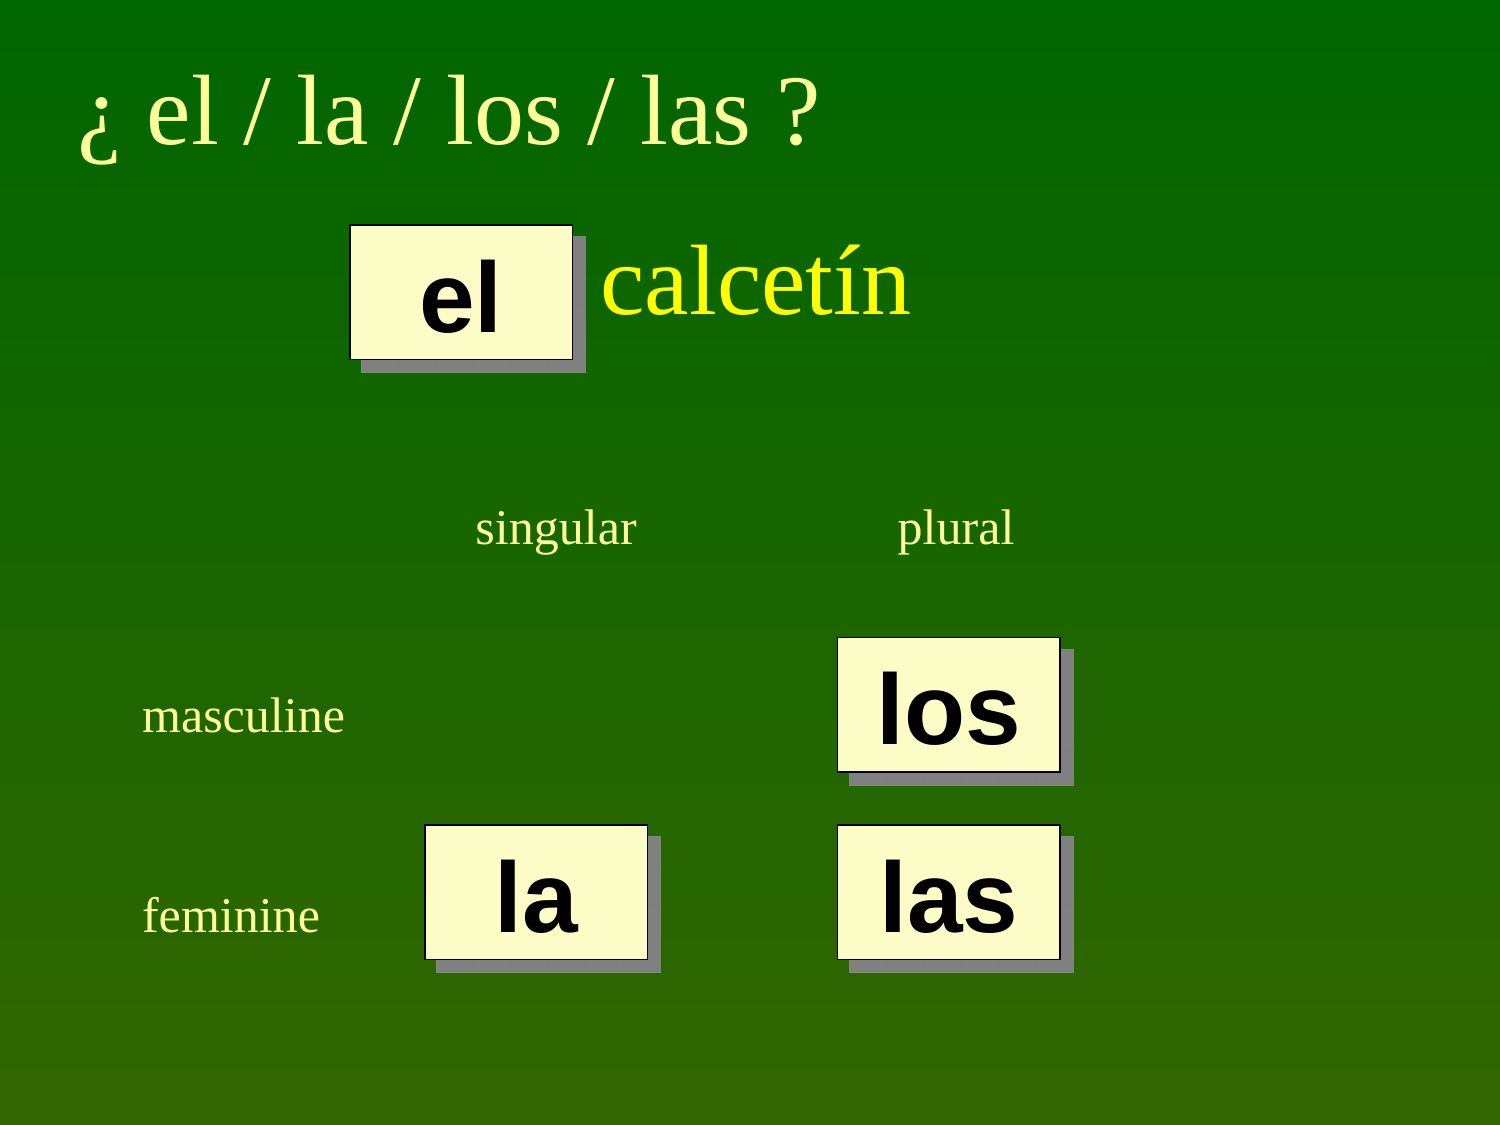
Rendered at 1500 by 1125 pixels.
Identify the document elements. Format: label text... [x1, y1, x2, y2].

text_box ¿ el / la / los / las ? calcetín [62, 37, 1450, 343]
text_box los [837, 637, 1060, 773]
text_box masculine [99, 674, 388, 750]
text_box feminine [87, 874, 375, 950]
text_box la [424, 825, 648, 960]
text_box singular [412, 487, 700, 563]
text_box las [837, 825, 1060, 960]
text_box plural [812, 487, 1100, 563]
text_box el [349, 224, 573, 360]
